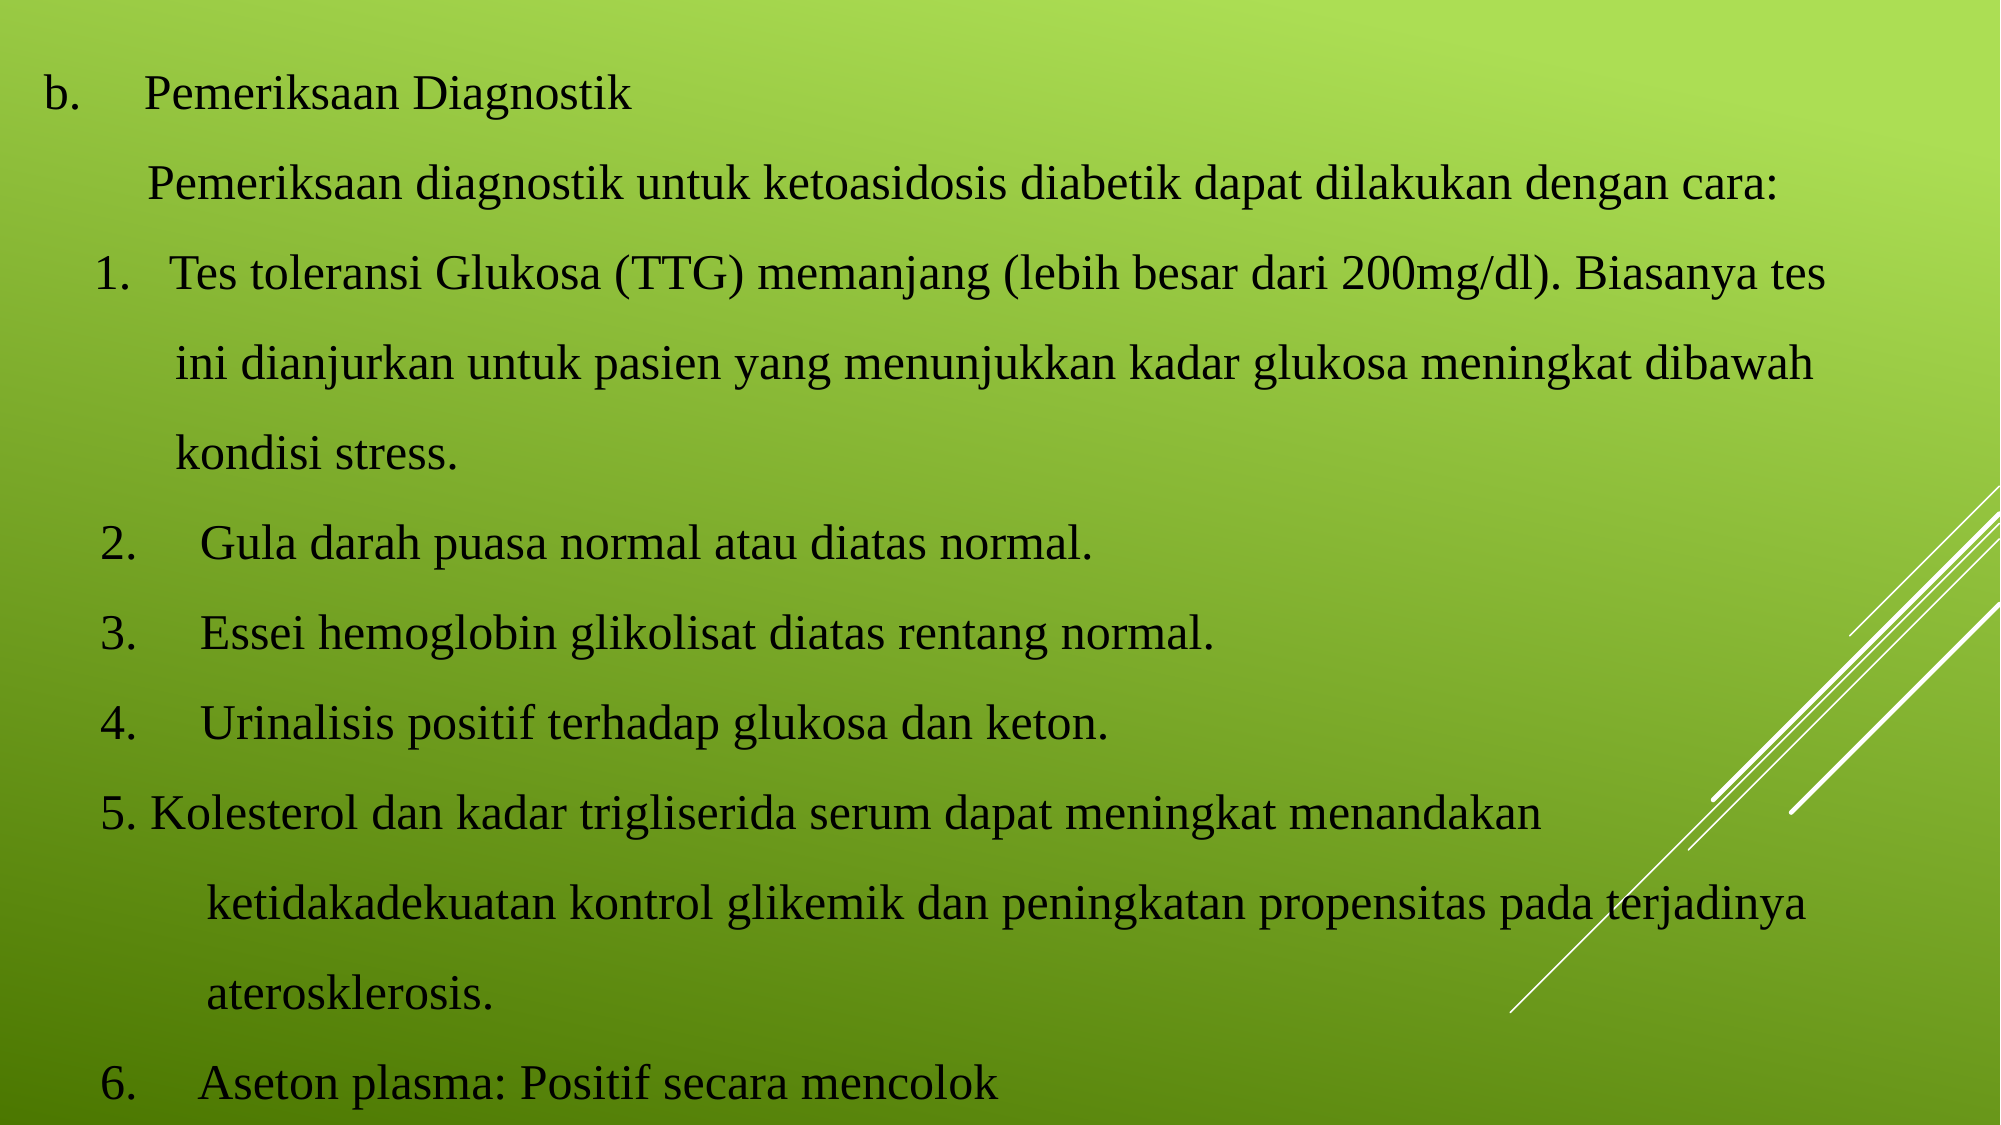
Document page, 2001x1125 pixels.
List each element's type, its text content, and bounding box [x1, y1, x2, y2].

text_box b. Pemeriksaan Diagnostik Pemeriksaan diagnostik untuk ketoasidosis diabetik dapat dilakukan dengan cara: 1. Tes toleransi Glukosa (TTG) memanjang (lebih besar dari 200mg/dl). Biasanya tes ini dianjurkan untuk pasien yang menunjukkan kadar glukosa meningkat dibawah kondisi stress. 2. Gula darah puasa normal atau diatas normal. 3. Essei hemoglobin glikolisat diatas rentang normal. 4. Urinalisis positif terhadap glukosa dan keton. 5. Kolesterol dan kadar trigliserida serum dapat meningkat menandakan ketidakadekuatan kontrol glikemik dan peningkatan propensitas pada terjadinya aterosklerosis. 6. Aseton plasma: Positif secara mencolok [29, 22, 2000, 1117]
